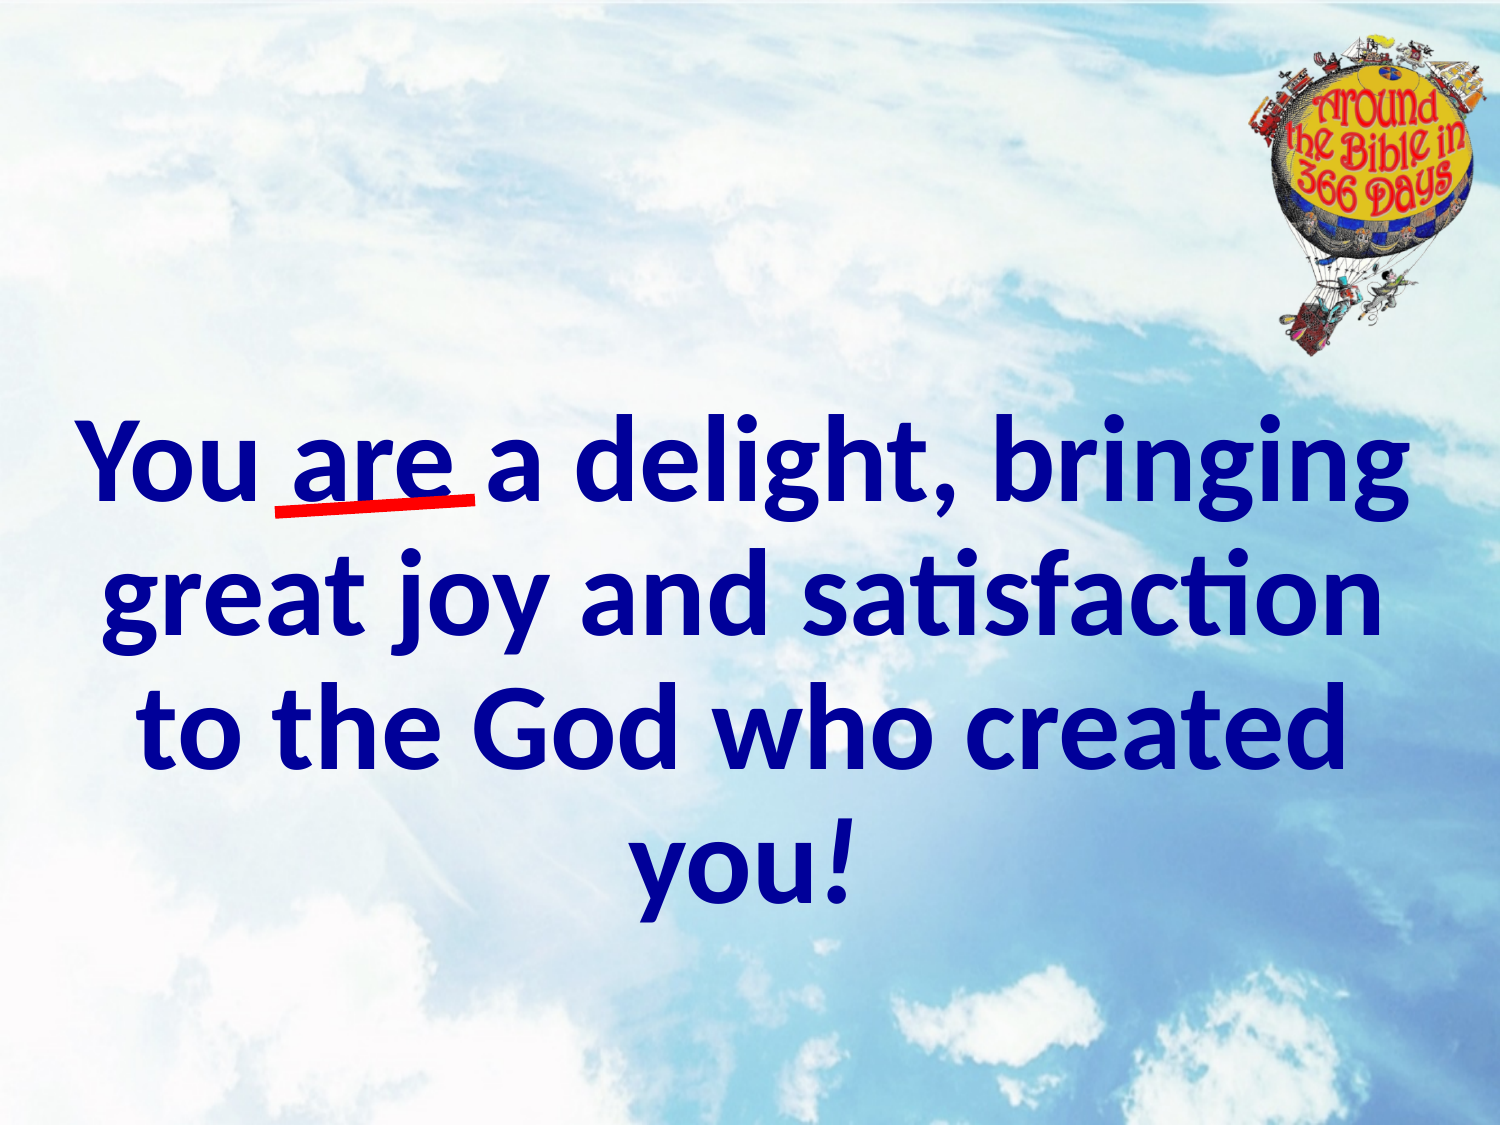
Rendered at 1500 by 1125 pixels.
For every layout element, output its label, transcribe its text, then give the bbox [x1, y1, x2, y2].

picture [0, 0, 1500, 1125]
list You are a delight, bringing great joy and satisfaction to the God who created you! [37, 387, 1450, 938]
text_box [274, 499, 476, 513]
